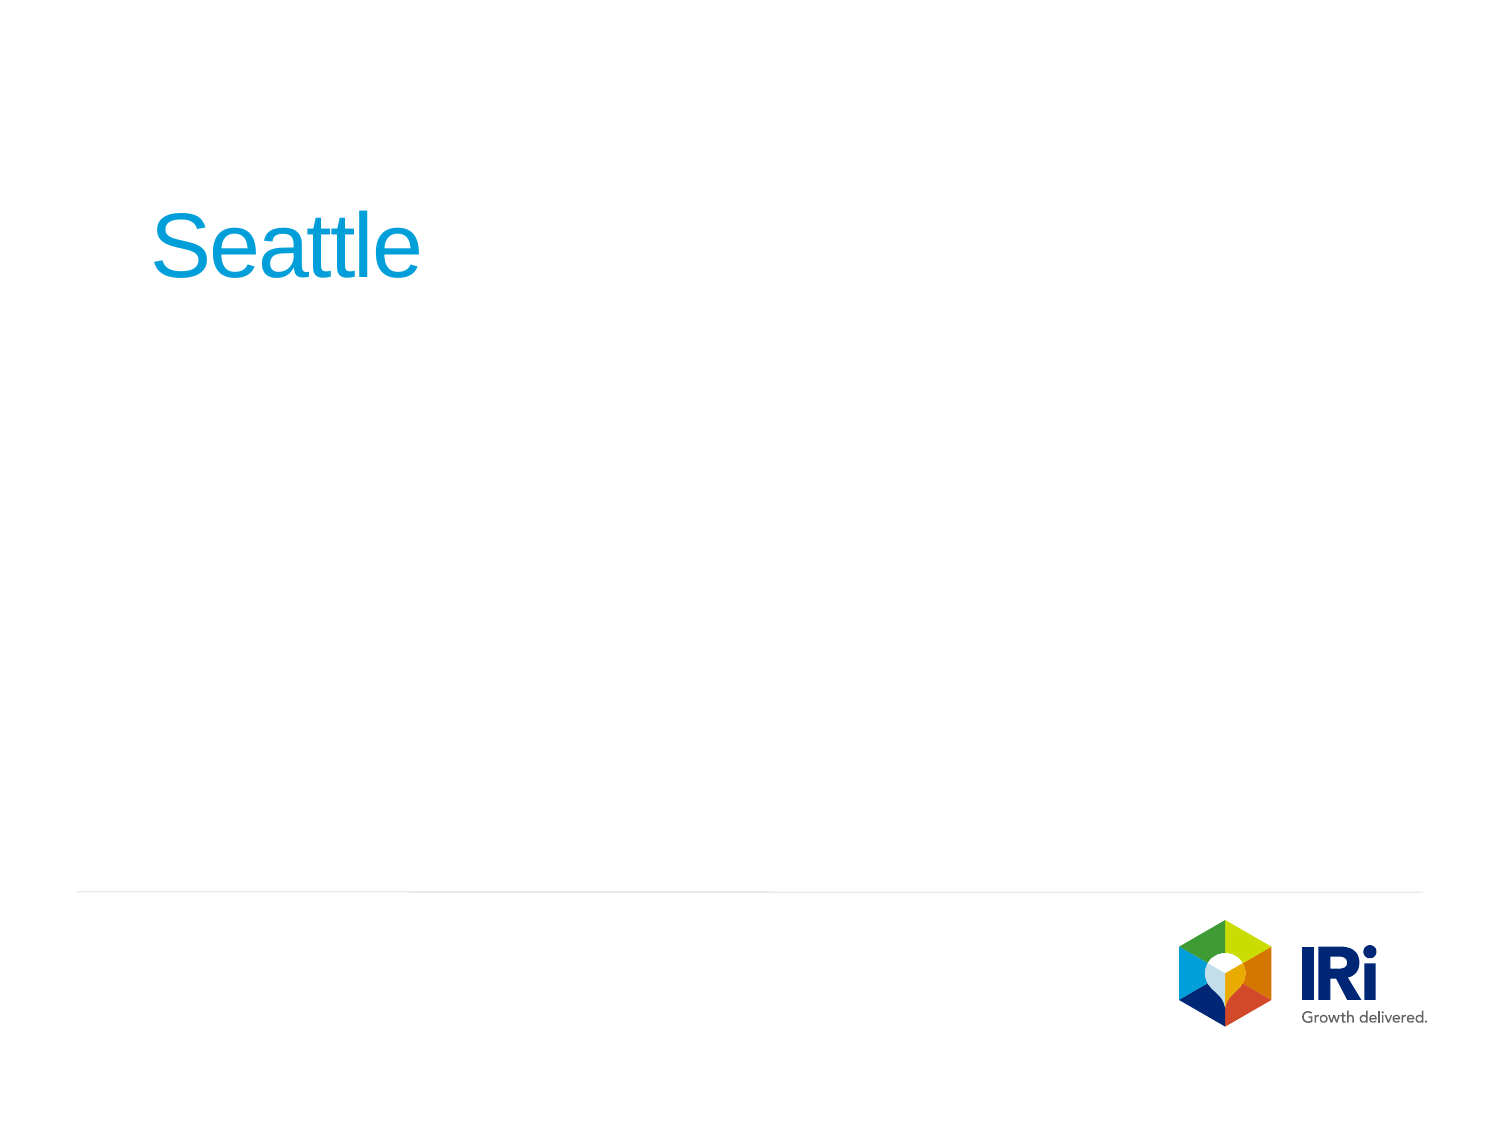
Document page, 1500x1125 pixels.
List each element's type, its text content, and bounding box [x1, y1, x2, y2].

title Seattle [150, 200, 1088, 296]
